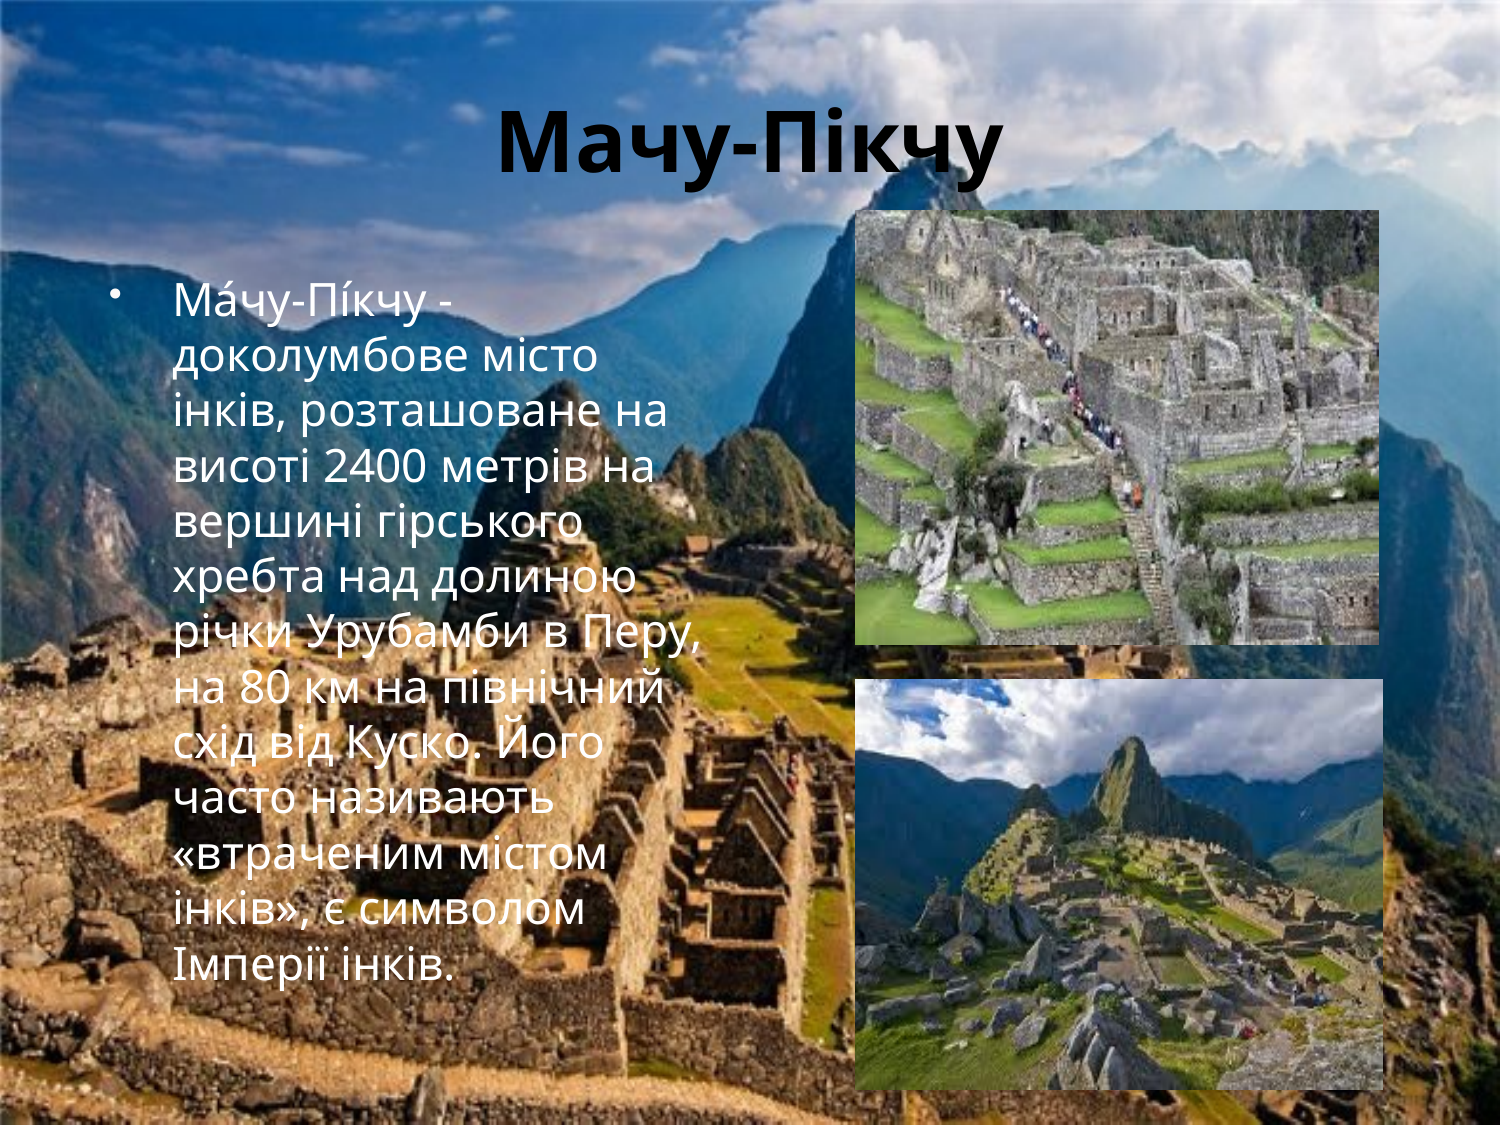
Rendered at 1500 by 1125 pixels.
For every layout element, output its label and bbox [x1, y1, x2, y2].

picture [855, 210, 1380, 645]
list [0, 0, 1500, 1125]
picture [855, 679, 1383, 1091]
